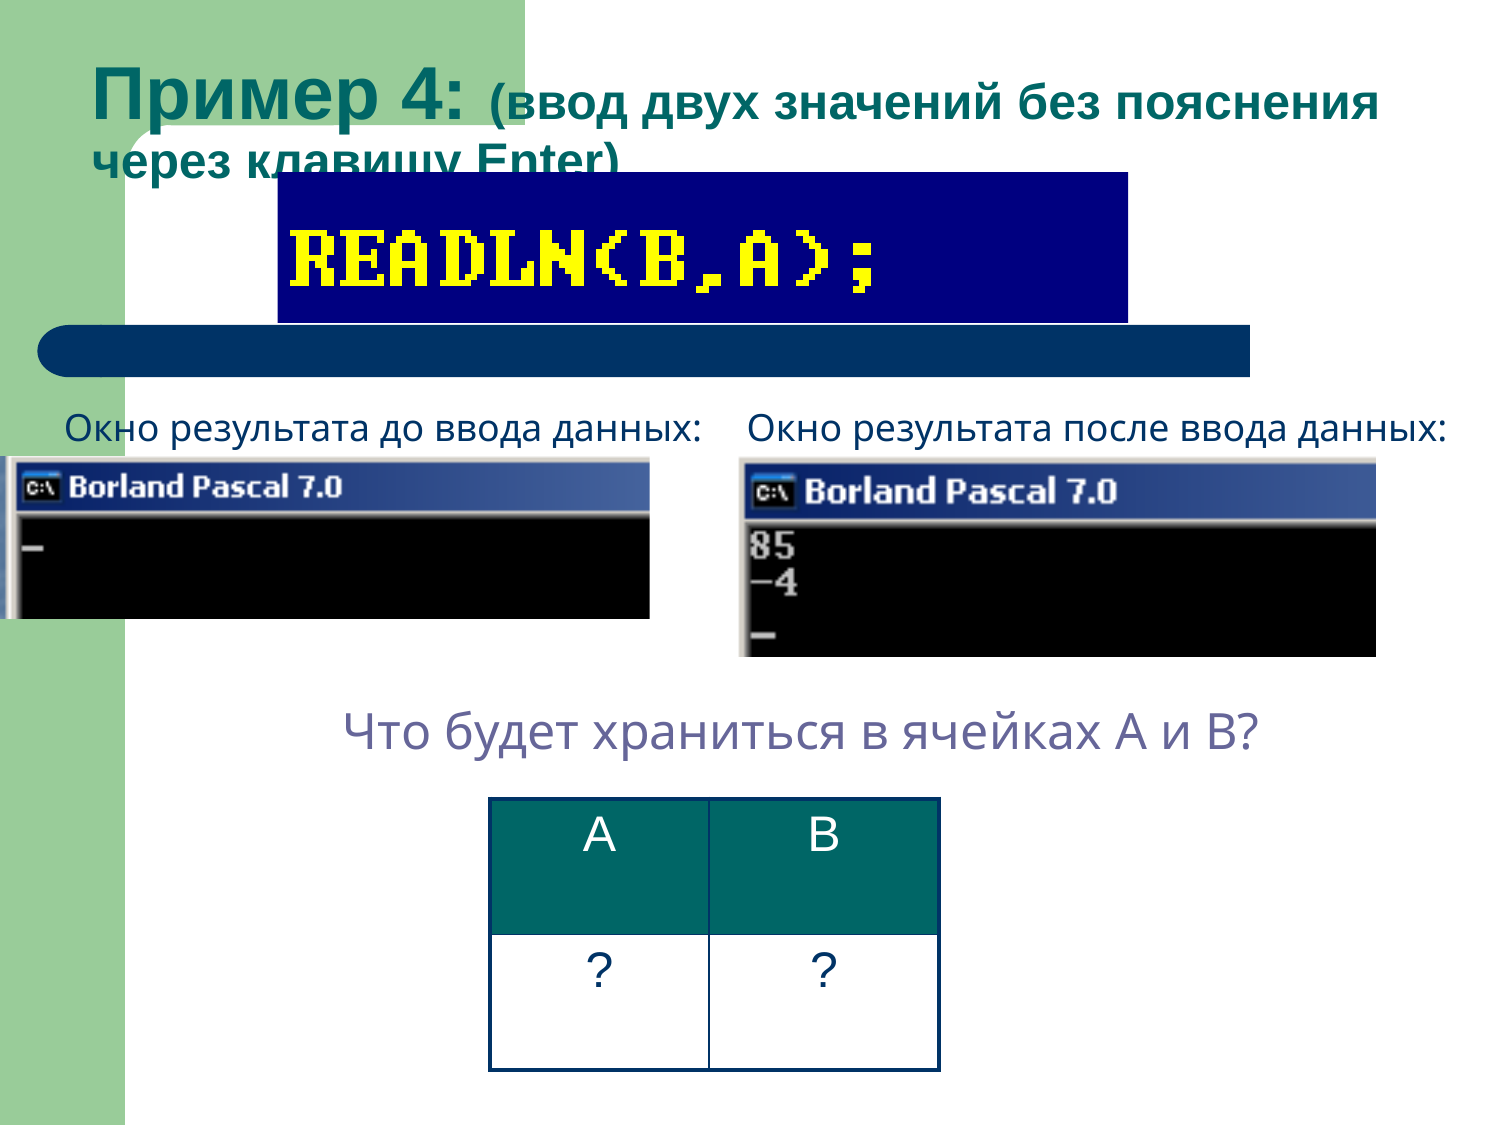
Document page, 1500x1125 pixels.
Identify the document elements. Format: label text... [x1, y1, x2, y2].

picture [277, 172, 1129, 323]
text_box Окно результата после ввода данных: [731, 397, 1463, 457]
table_header А [492, 801, 708, 934]
table_cell ? [492, 935, 708, 1068]
table_cell ? [710, 935, 937, 1068]
text_box Окно результата до ввода данных: [49, 397, 718, 457]
table_header В [710, 801, 937, 934]
text_box Что будет храниться в ячейках А и В? [328, 692, 1275, 768]
title Пример 4: (ввод двух значений без пояснения через клавишу Enter) [76, 0, 1427, 197]
picture [0, 455, 650, 619]
picture [738, 455, 1377, 658]
